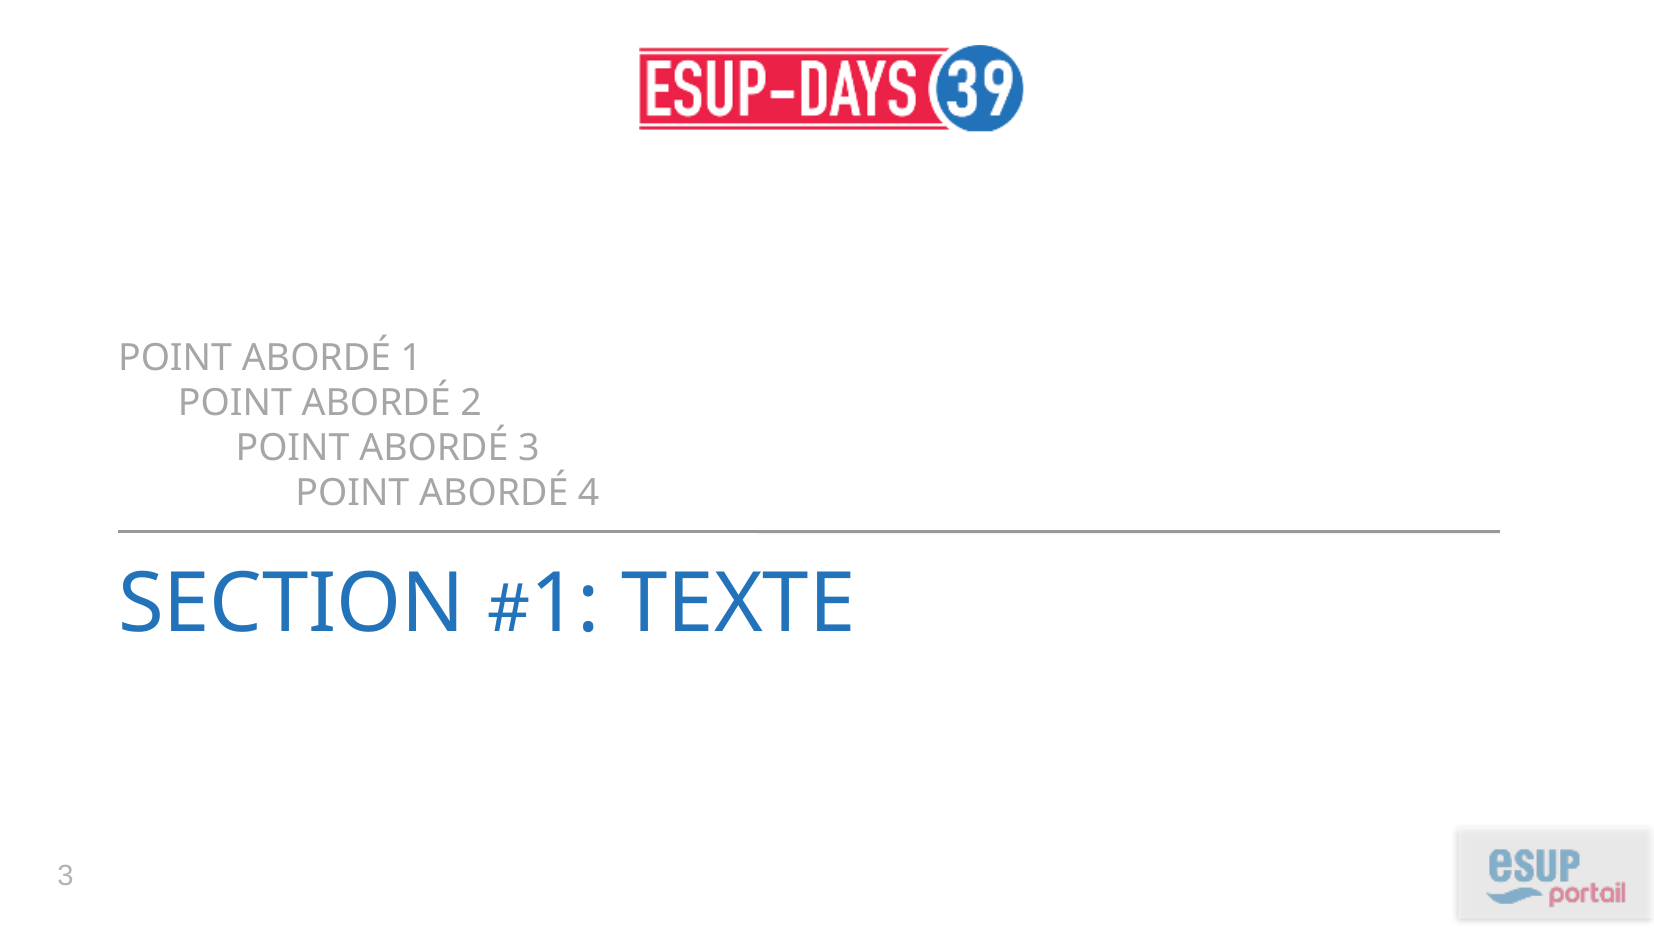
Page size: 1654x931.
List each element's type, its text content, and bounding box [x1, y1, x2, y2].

list Point abordé 1 Point Abordé 2 Point abordé 3 Point abordé 4 [118, 285, 1500, 521]
picture [639, 45, 1024, 132]
list Section #1: Texte [118, 540, 1500, 827]
